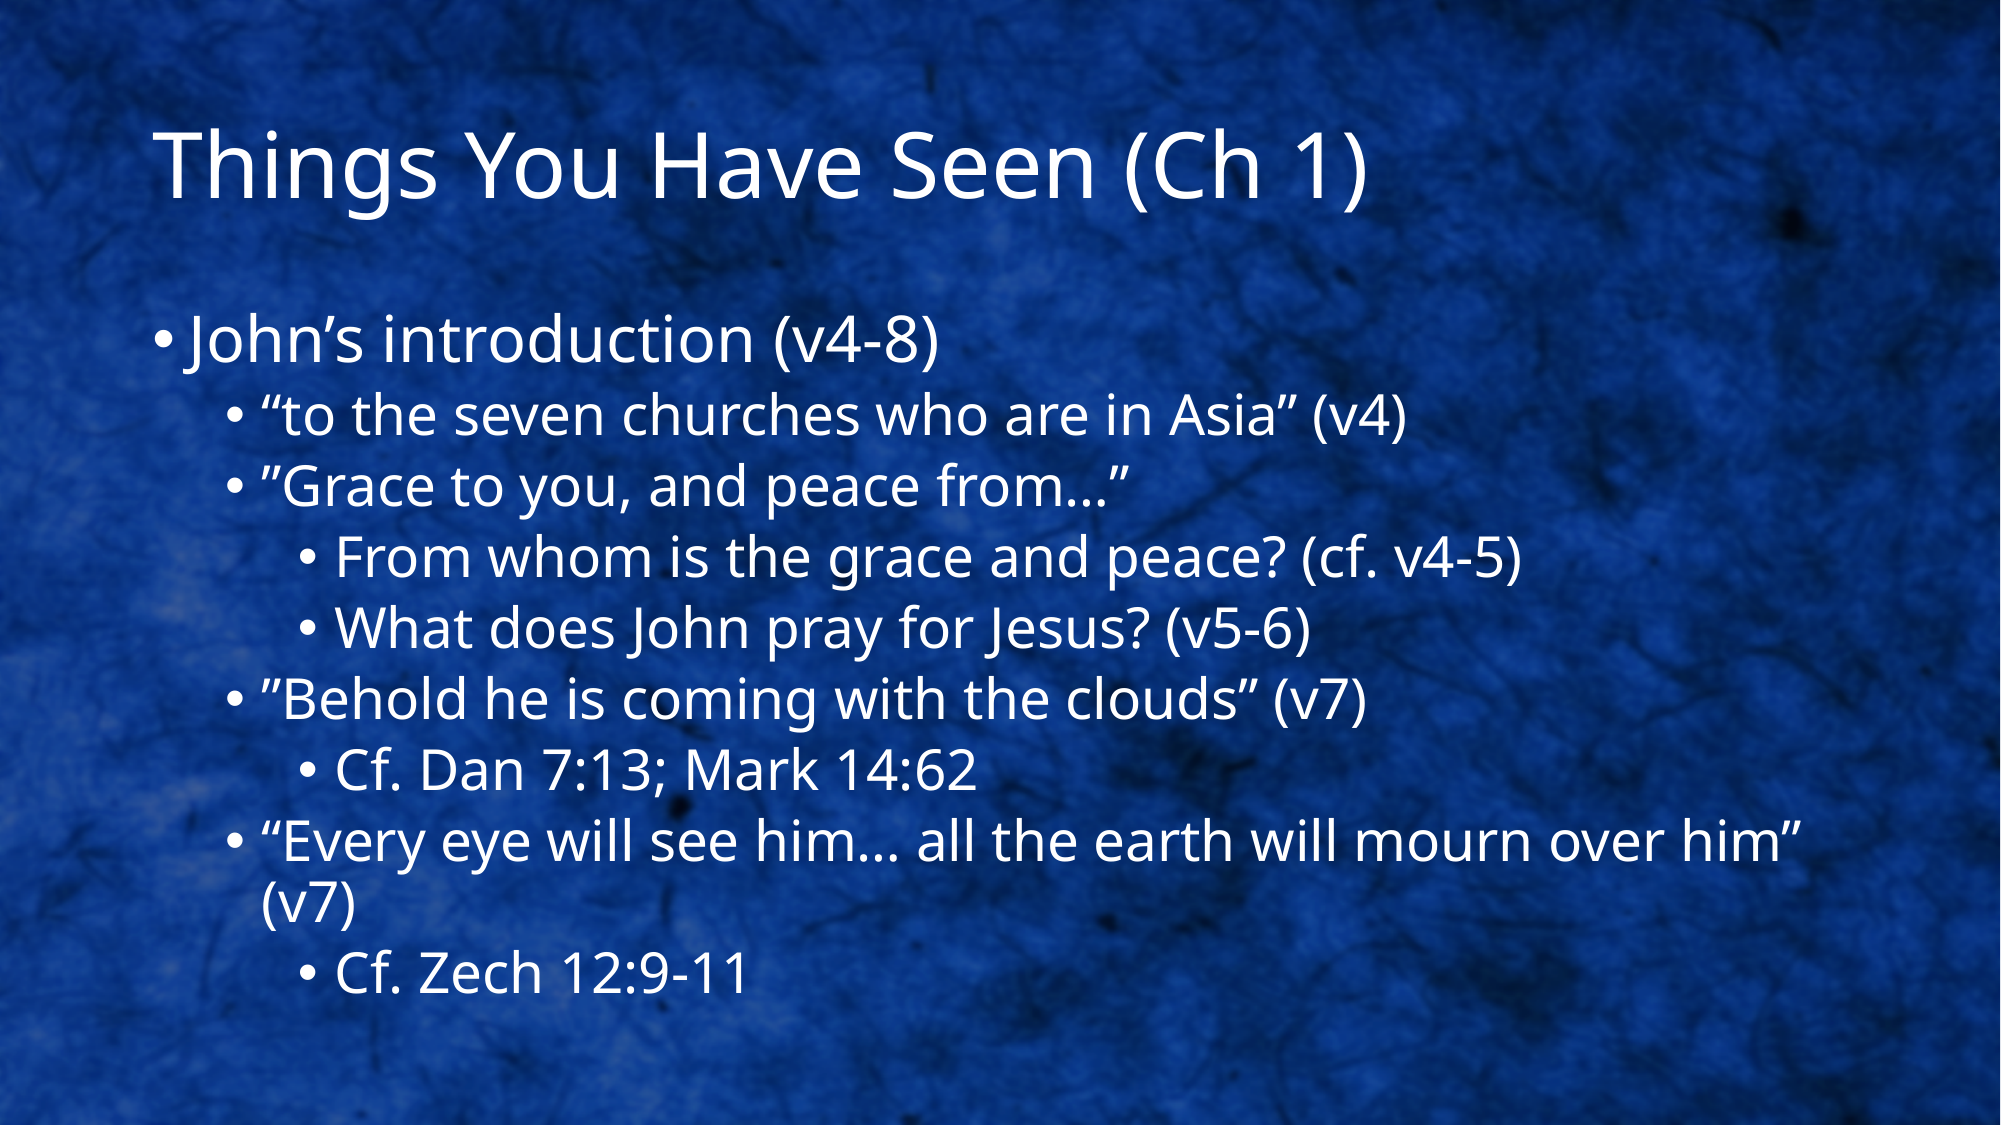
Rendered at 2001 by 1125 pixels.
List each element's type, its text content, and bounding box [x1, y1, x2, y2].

title Things You Have Seen (Ch 1) [137, 59, 1863, 278]
picture [0, 0, 2001, 1125]
list John’s introduction (v4-8) “to the seven churches who are in Asia” (v4) ”Grace to you, and peace from…” From whom is the grace and peace? (cf. v4-5) What does John pray for Jesus? (v5-6) ”Behold he is coming with the clouds” (v7) Cf. Dan 7:13; Mark 14:62 “Every eye will see him… all the earth will mourn over him” (v7) Cf. Zech 12:9-11 [137, 299, 1863, 1014]
